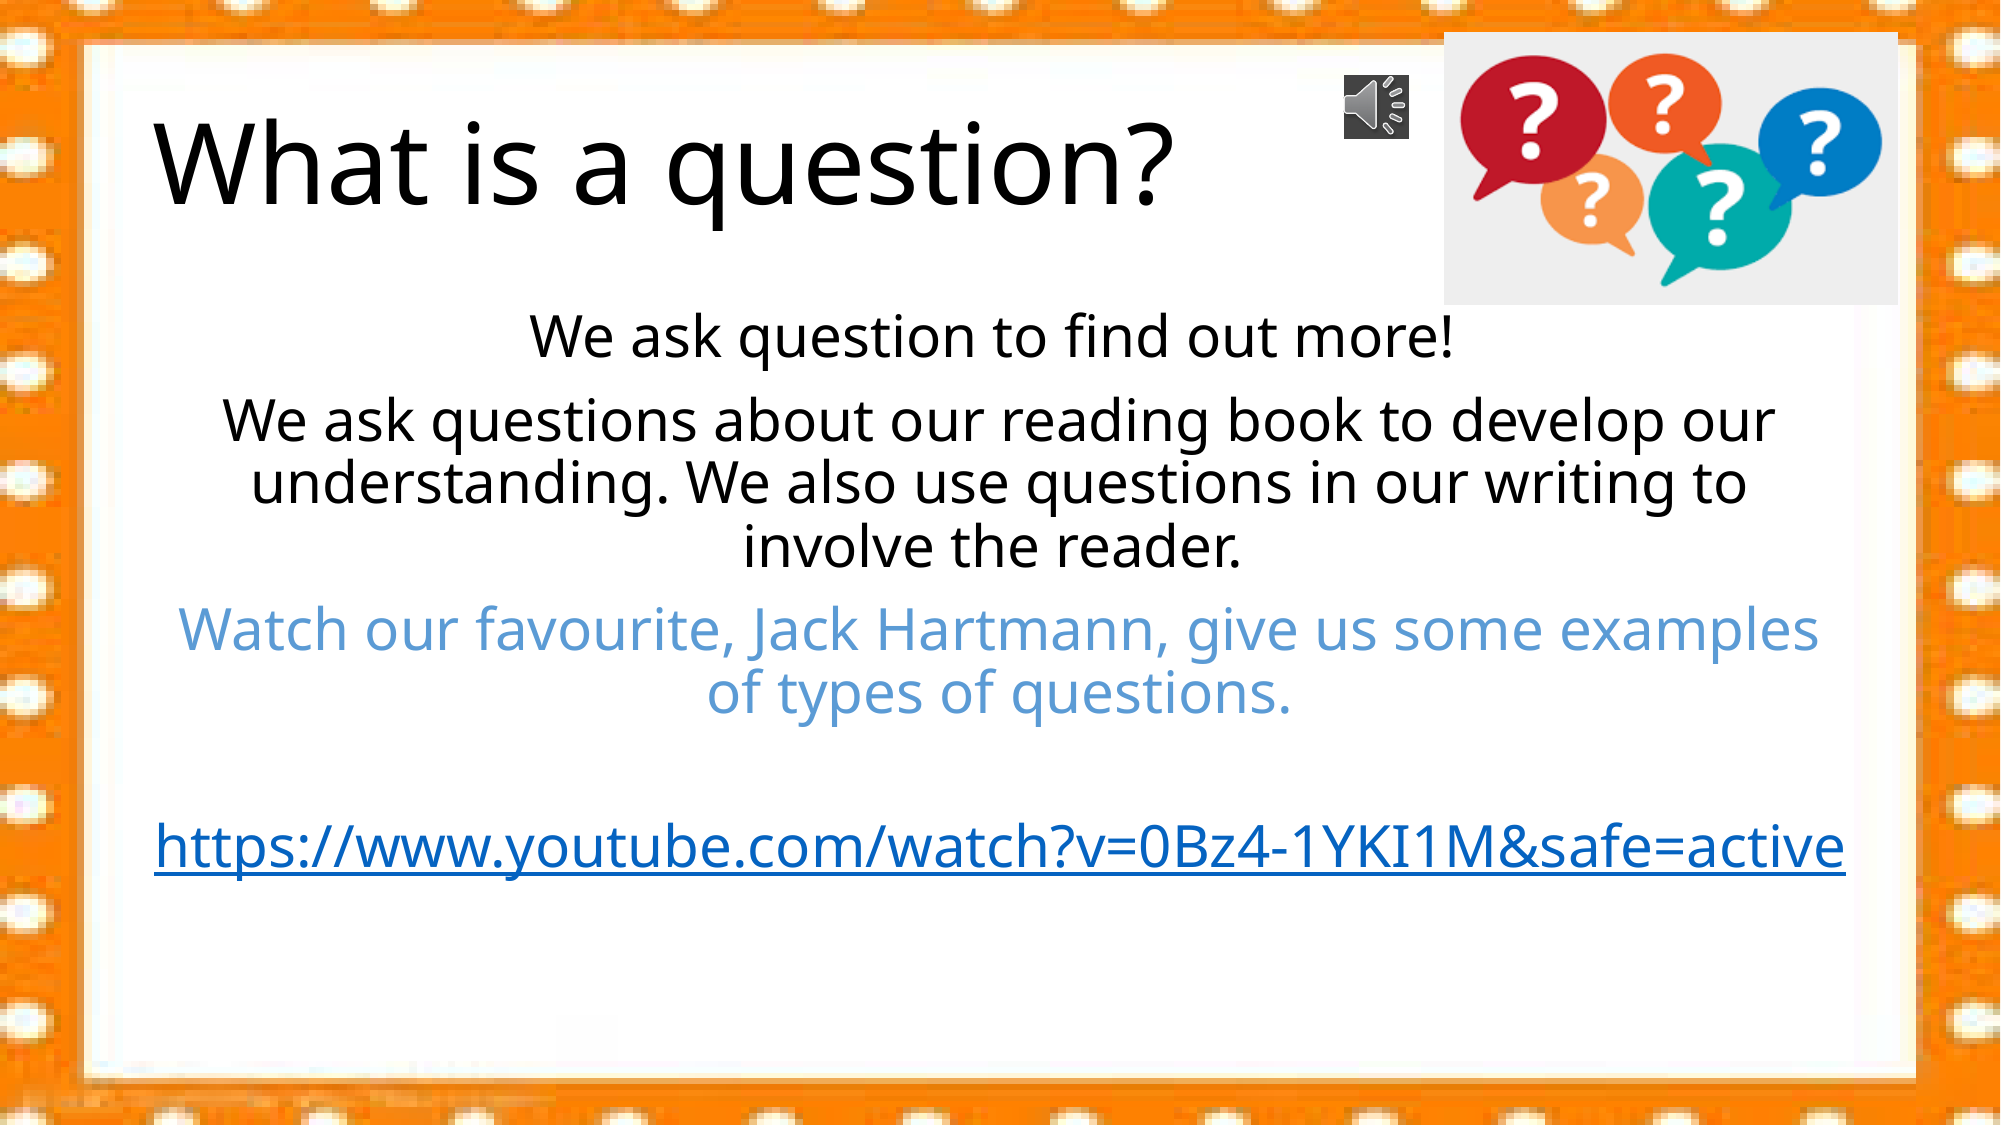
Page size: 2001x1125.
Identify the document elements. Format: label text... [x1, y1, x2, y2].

title What is a question? [137, 59, 1444, 278]
list We ask question to find out more! We ask questions about our reading book to develop our understanding. We also use questions in our writing to involve the reader. Watch our favourite, Jack Hartmann, give us some examples of types of questions. https://www.youtube.com/watch?v=0Bz4-1YKI1M&safe=active [137, 299, 1863, 1014]
picture [1444, 32, 1898, 305]
picture [1342, 73, 1410, 141]
